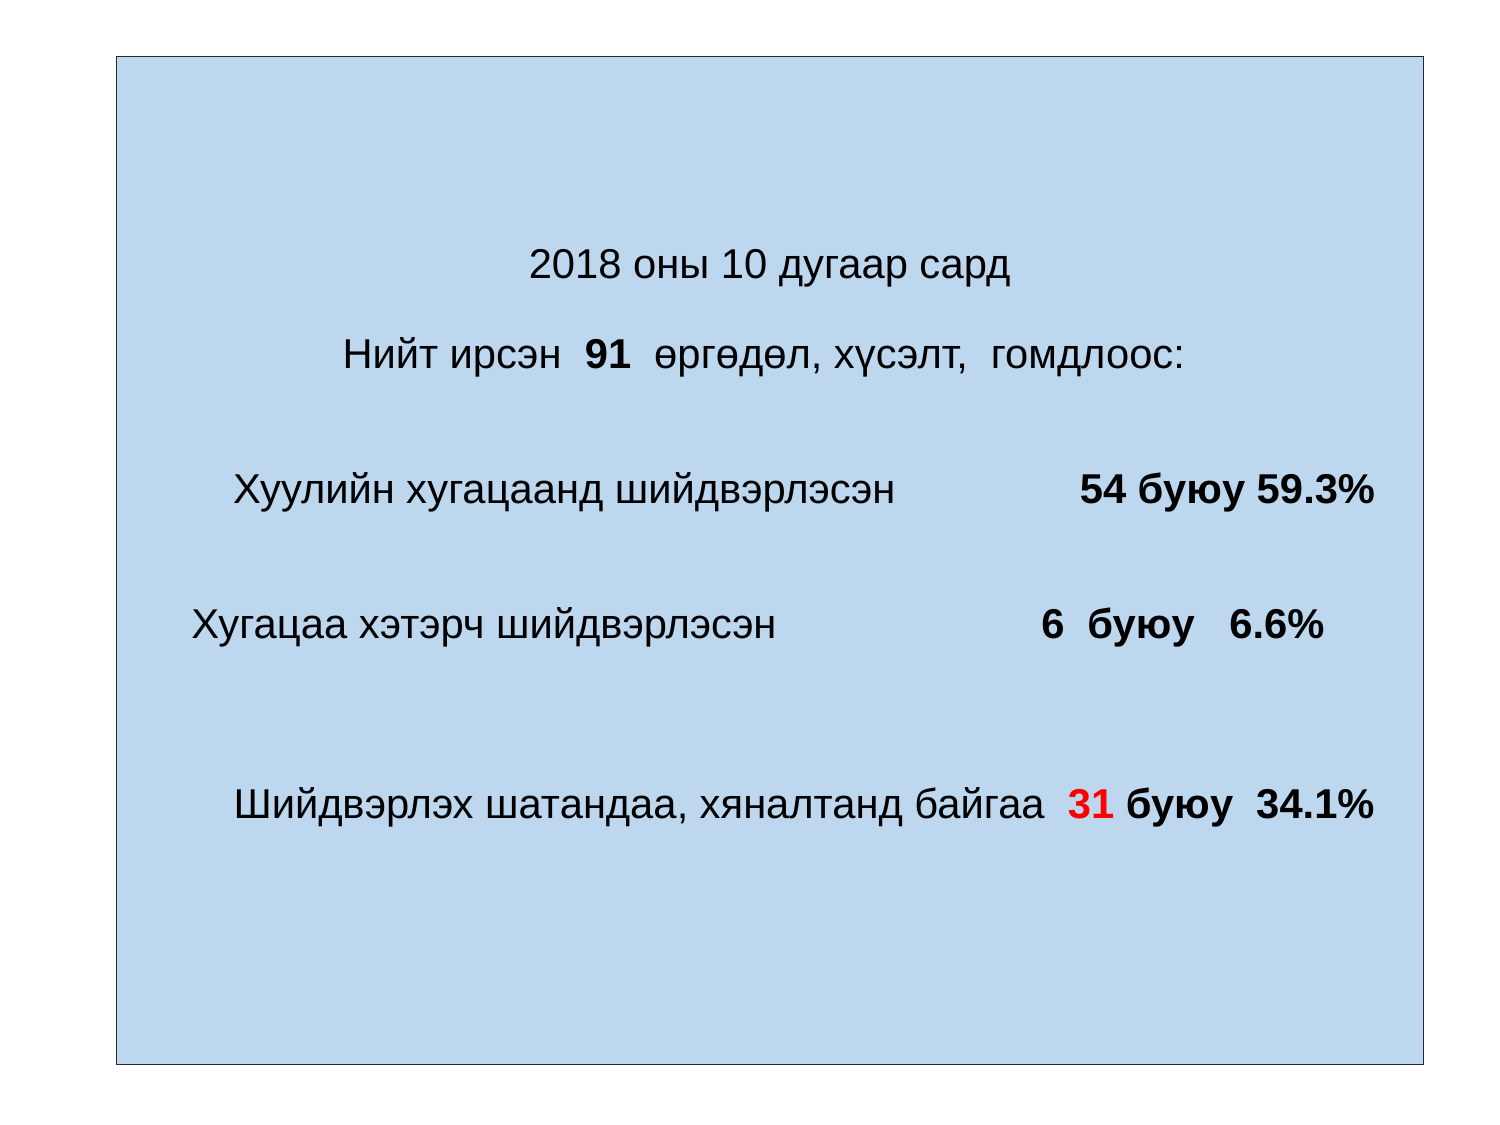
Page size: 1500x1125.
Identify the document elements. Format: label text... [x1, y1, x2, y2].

title 2018 оны 10 дугаар сард Нийт ирсэн 91 өргөдөл, хүсэлт, гомдлоос: Хуулийн хугацаанд шийдвэрлэсэн 54 буюу 59.3% Хугацаа хэтэрч шийдвэрлэсэн 6 буюу 6.6% Шийдвэрлэх шатандаа, хяналтанд байгаа 31 буюу 34.1% [116, 56, 1424, 1065]
